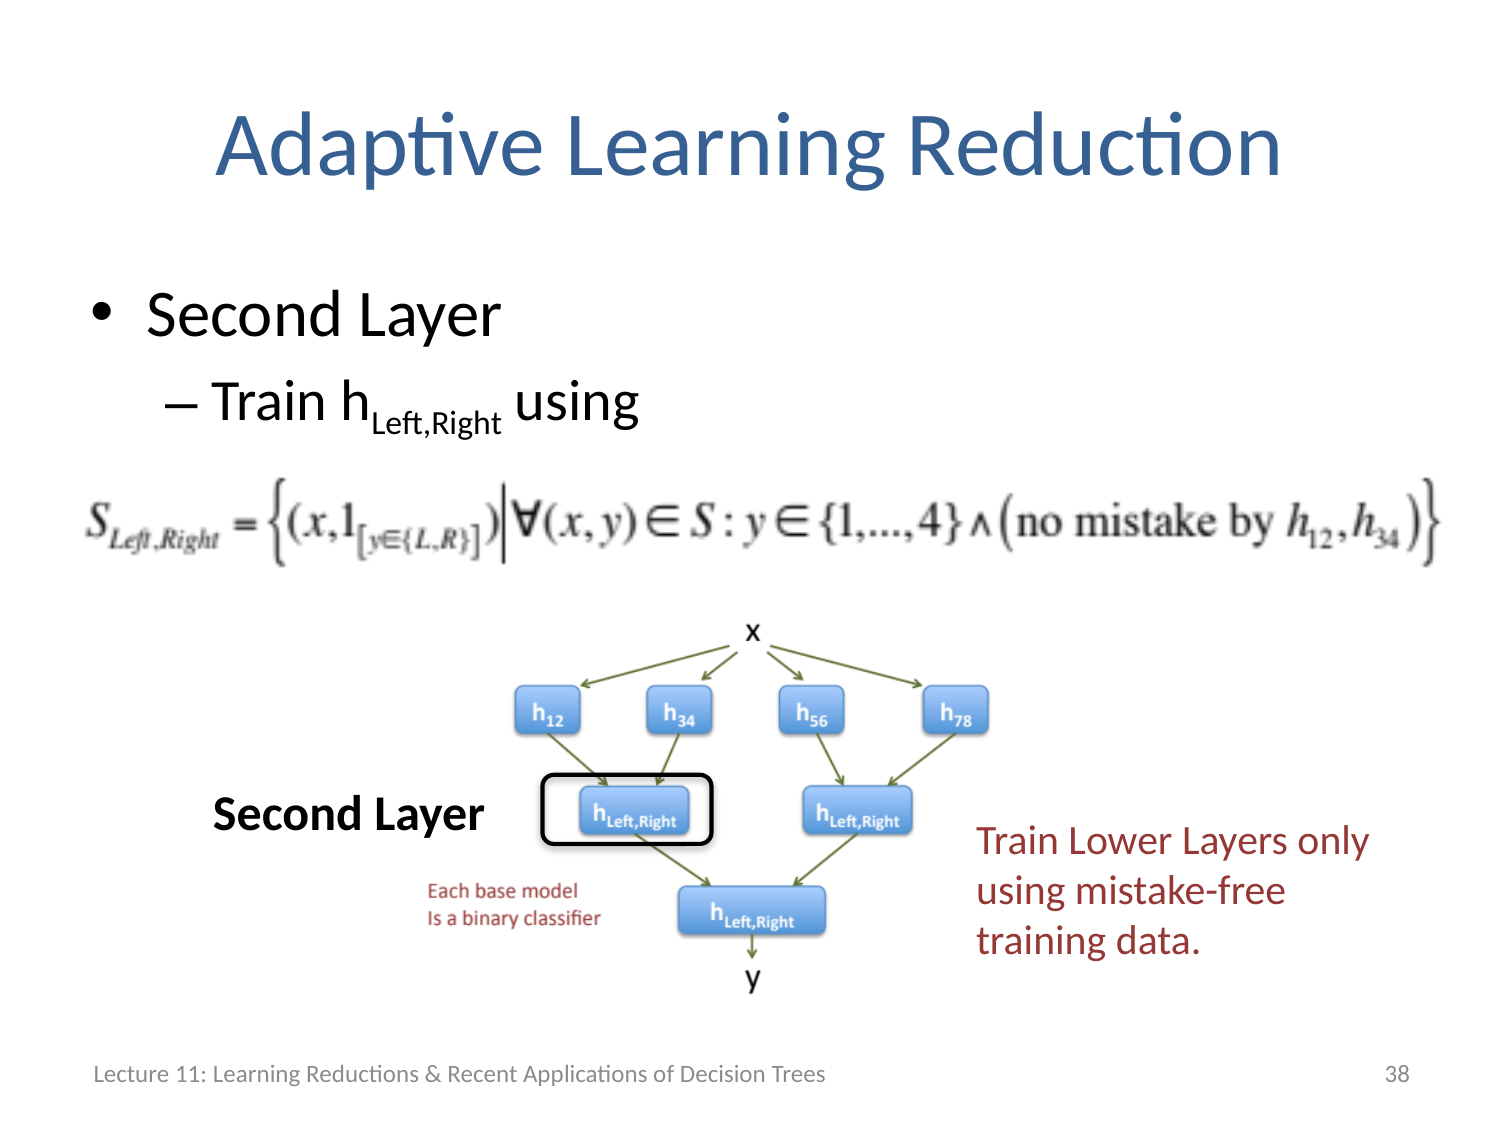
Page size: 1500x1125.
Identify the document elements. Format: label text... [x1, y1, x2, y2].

text_box Second Layer [198, 772, 395, 848]
list Second Layer Train hLeft,Right using [75, 573, 1425, 1005]
title Adaptive Learning Reduction [75, 45, 1425, 233]
footer Lecture 11: Learning Reductions & Recent Applications of Decision Trees [75, 1042, 846, 1103]
picture [400, 620, 1021, 1006]
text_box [80, 470, 1446, 571]
slide_number 38 [1074, 1042, 1425, 1103]
text_box Train Lower Layers only using mistake-free training data. [1025, 805, 1395, 971]
list Second Layer Train hLeft,Right using [75, 262, 1425, 474]
